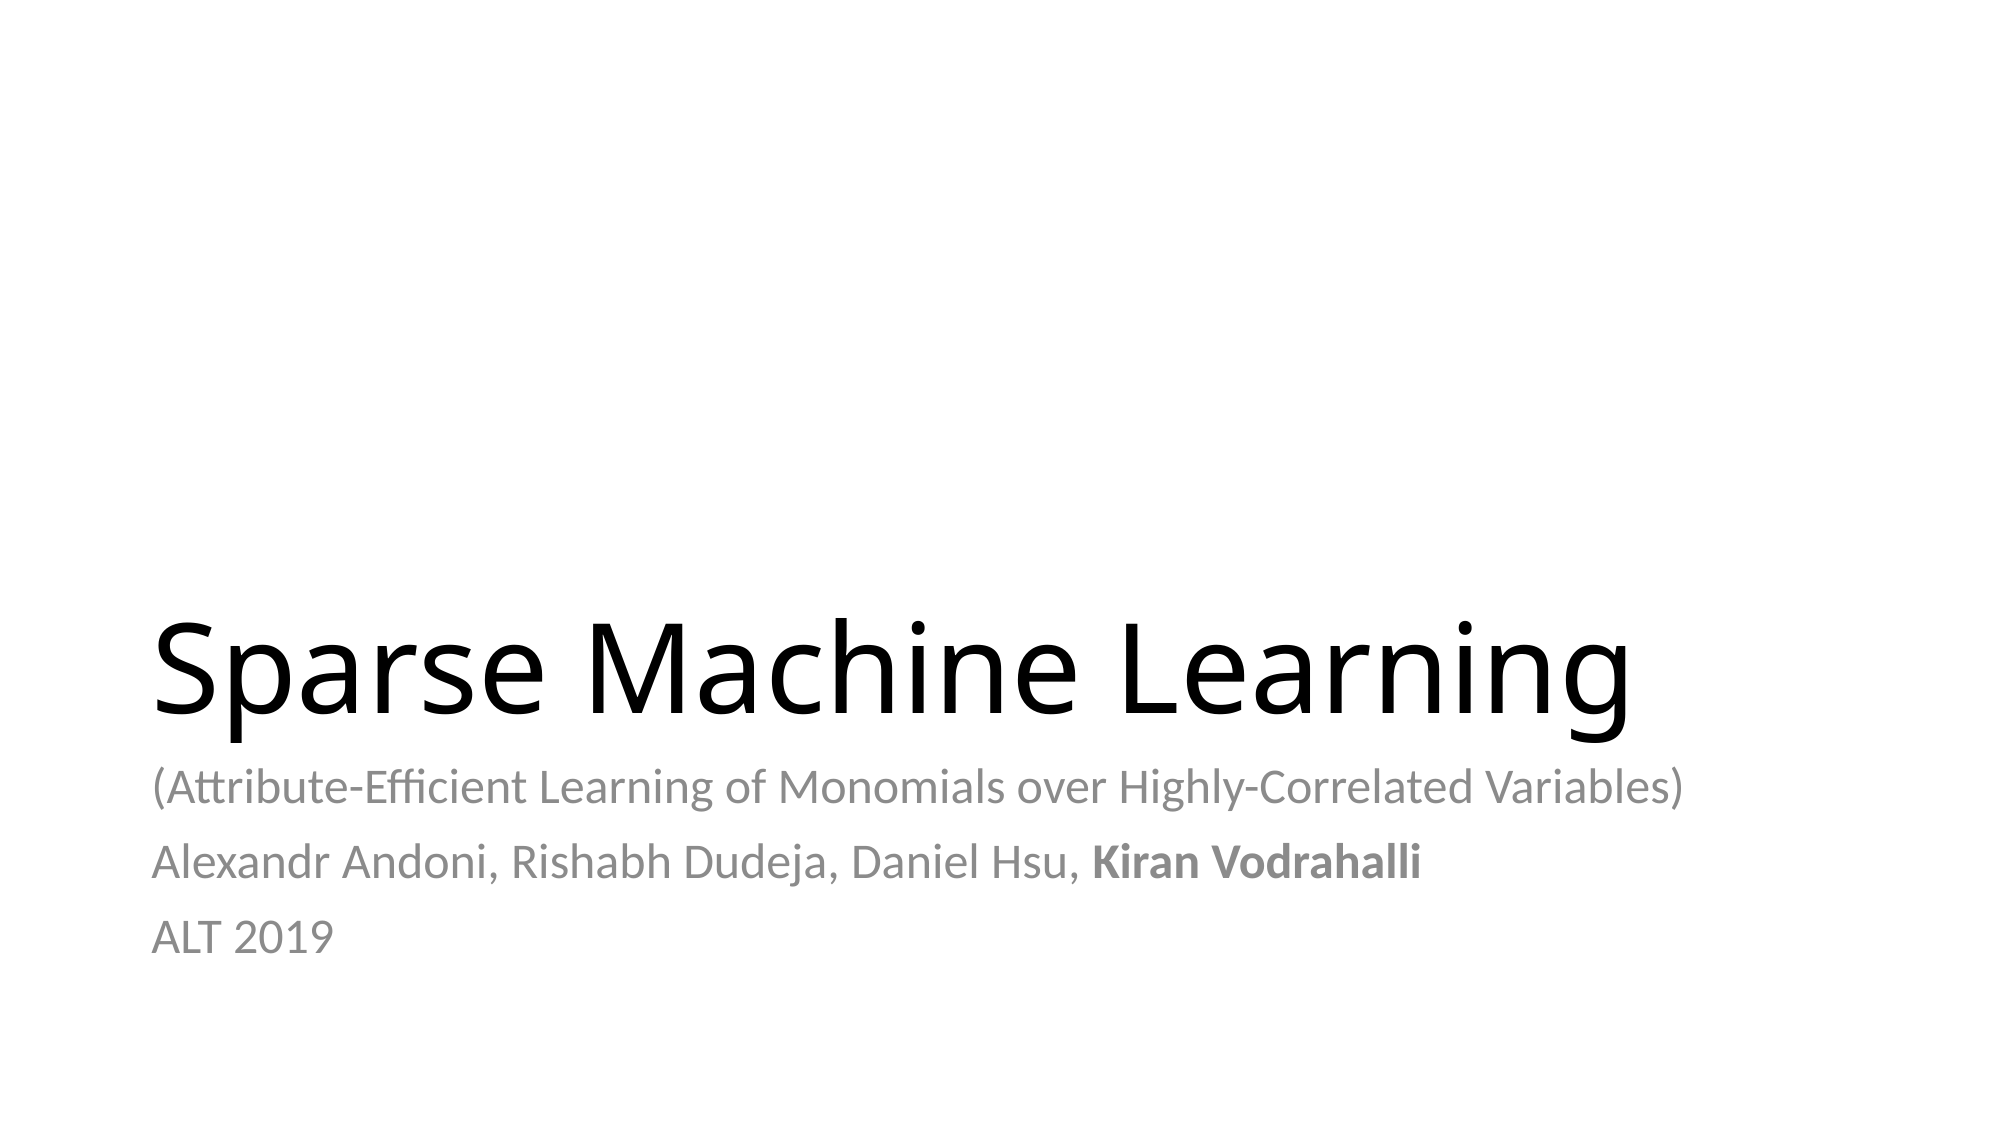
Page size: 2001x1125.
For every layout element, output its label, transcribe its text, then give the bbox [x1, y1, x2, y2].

list (Attribute-Efficient Learning of Monomials over Highly-Correlated Variables) Alexandr Andoni, Rishabh Dudeja, Daniel Hsu, Kiran Vodrahalli ALT 2019 [136, 752, 1862, 999]
title Sparse Machine Learning [136, 280, 1862, 749]
